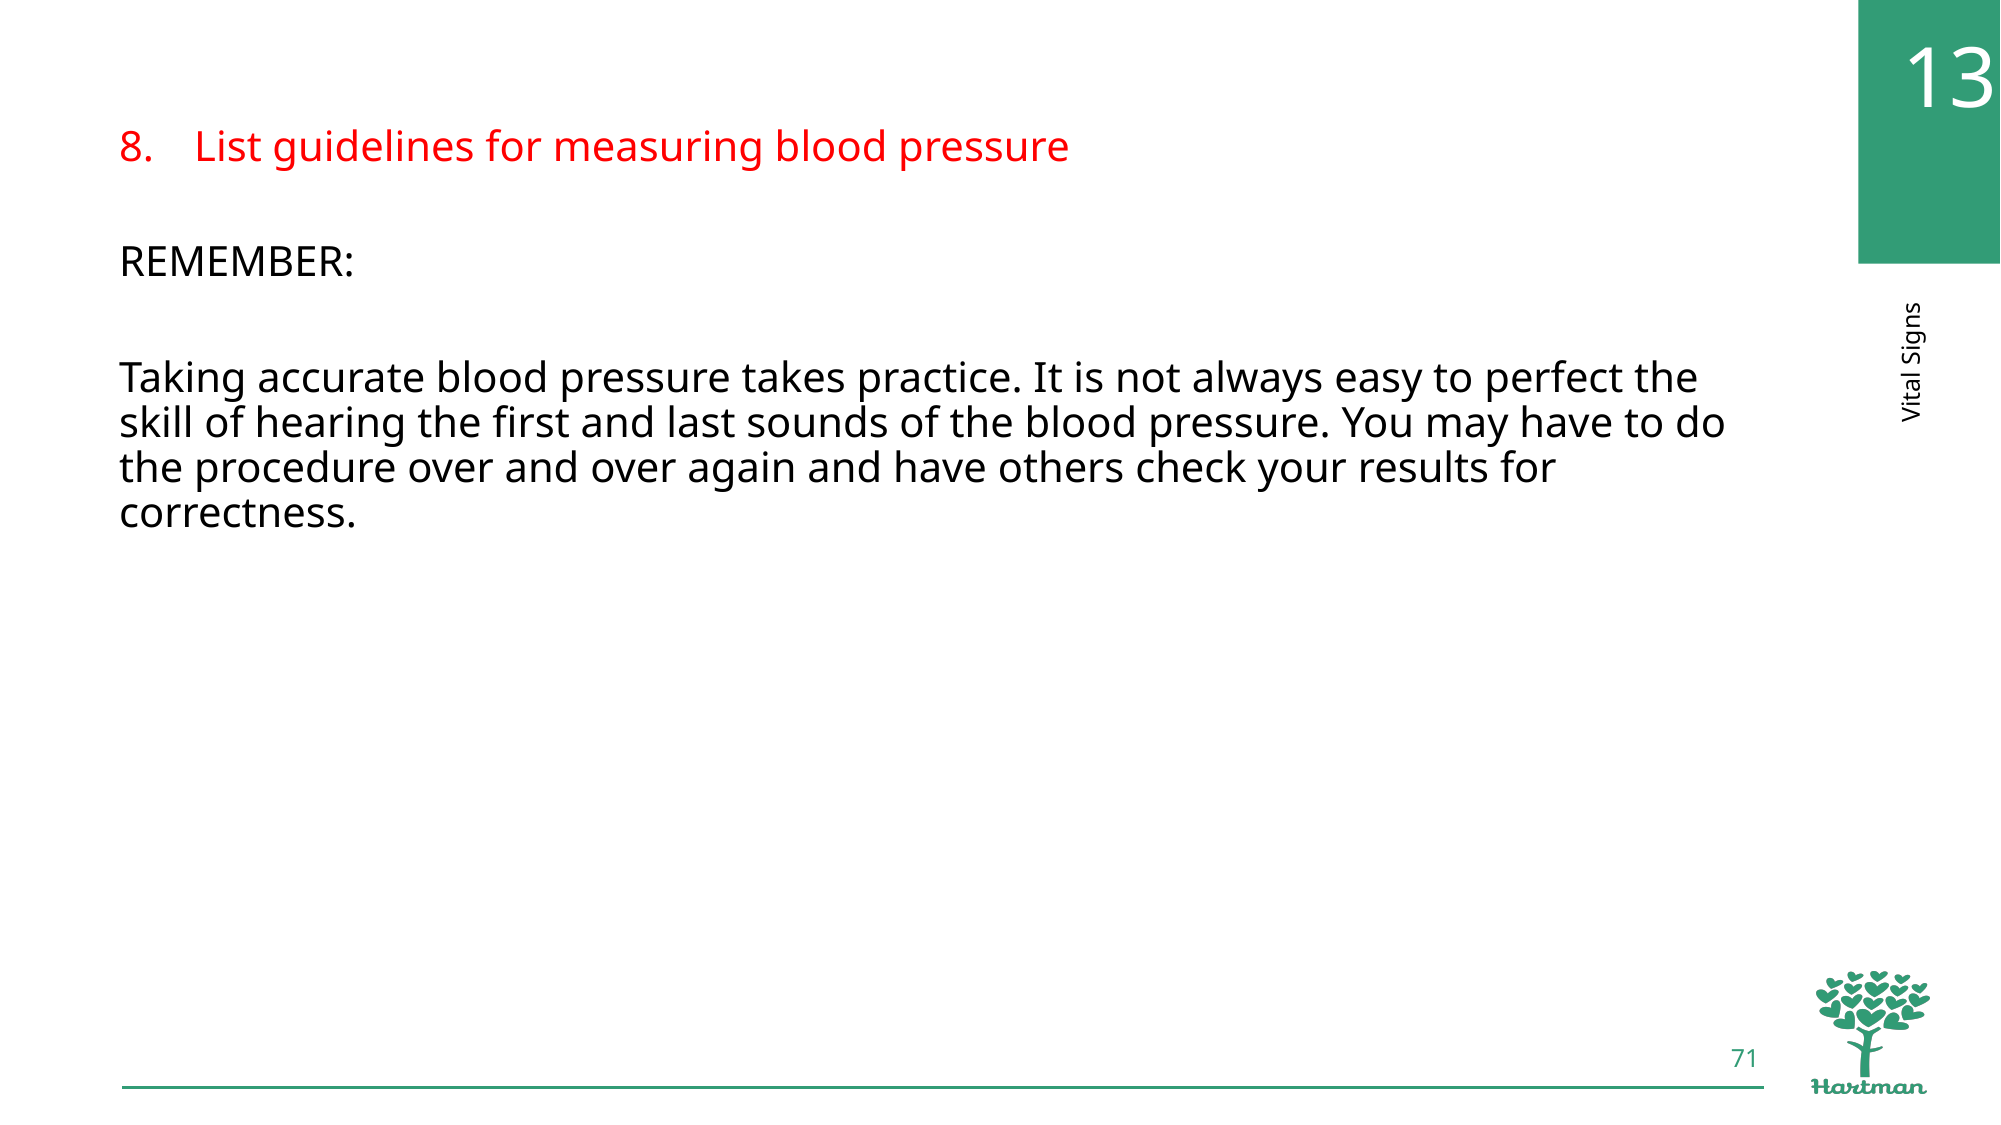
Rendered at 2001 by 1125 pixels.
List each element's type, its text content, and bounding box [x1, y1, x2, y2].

picture [1811, 971, 1930, 1094]
list List guidelines for measuring blood pressure REMEMBER: Taking accurate blood pressure takes practice. It is not always easy to perfect the skill of hearing the first and last sounds of the blood pressure. You may have to do the procedure over and over again and have others check your results for correctness. [104, 118, 1784, 1014]
slide_number 71 [1561, 1030, 1775, 1090]
